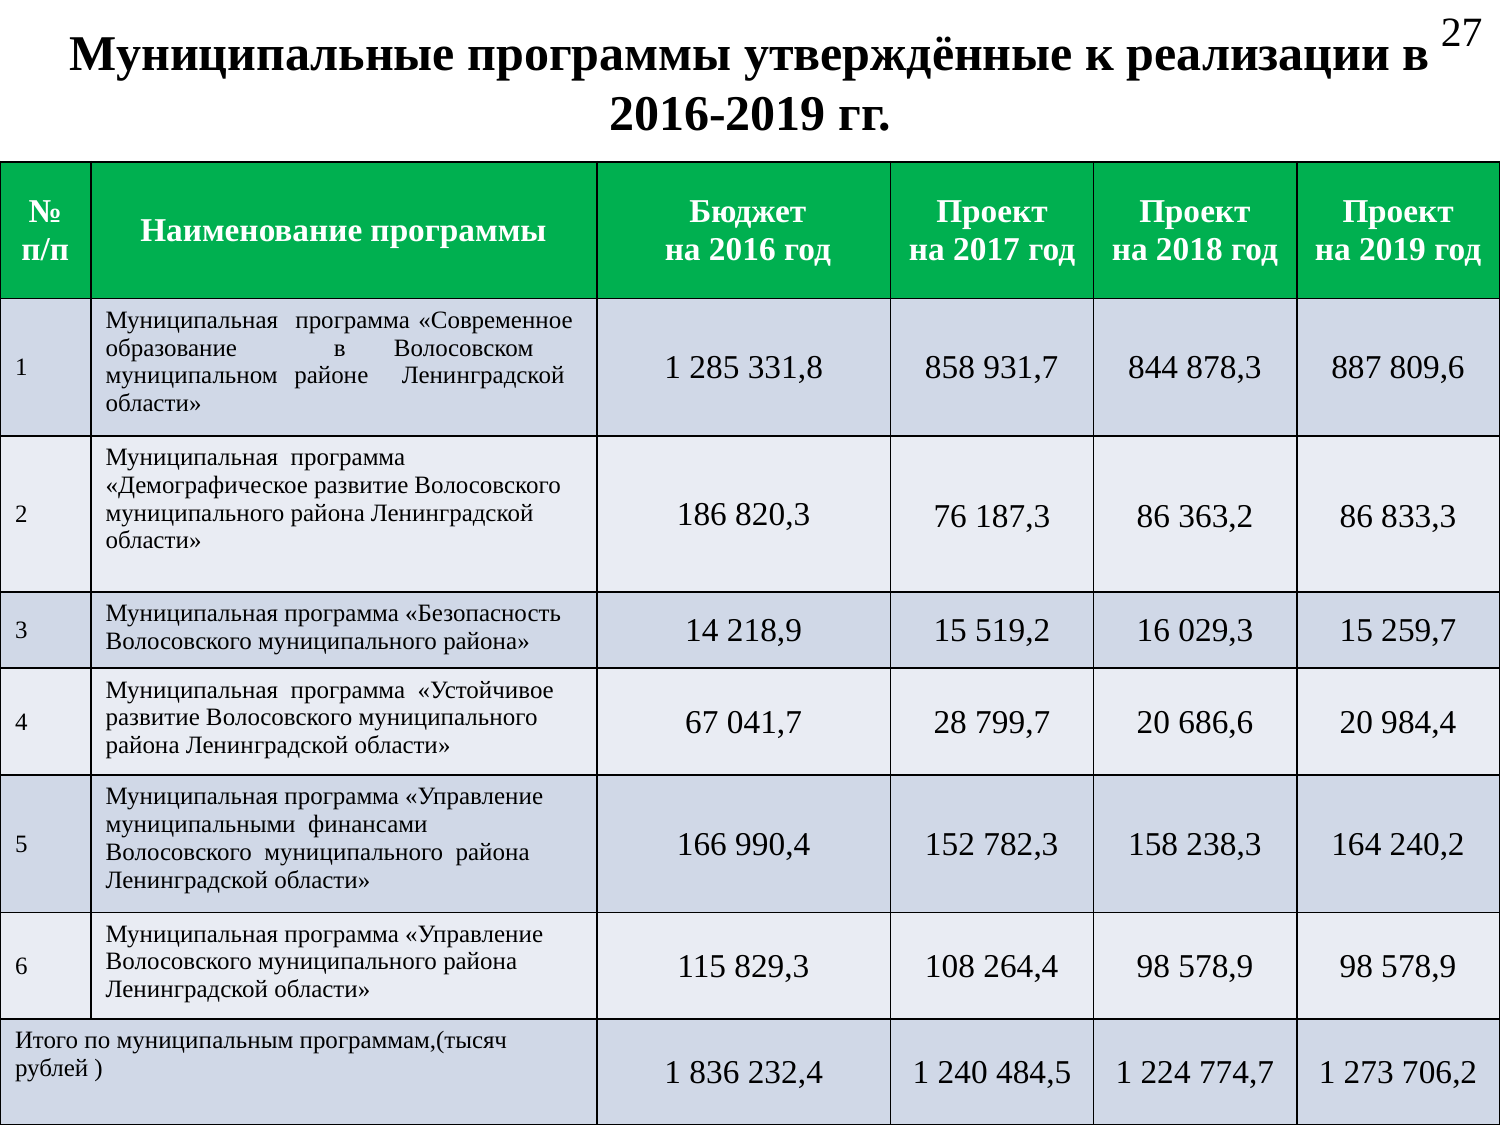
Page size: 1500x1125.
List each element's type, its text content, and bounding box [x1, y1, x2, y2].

table_cell 5 [1, 776, 90, 912]
table_cell 108 264,4 [891, 913, 1093, 1018]
table_cell 158 238,3 [1094, 776, 1296, 912]
table_header Проект на 2017 год [891, 163, 1093, 298]
table_cell 166 990,4 [598, 776, 890, 912]
table_cell 2 [1, 437, 90, 591]
table_cell Муниципальная программа «Современное образование в Волосовском муниципальном районе Ленинградской области» [92, 299, 596, 435]
table_cell 1 836 232,4 [598, 1020, 890, 1124]
table_cell 844 878,3 [1094, 299, 1296, 435]
table_cell 16 029,3 [1094, 593, 1296, 667]
table_header Бюджет на 2016 год [598, 163, 890, 298]
table_cell 1 224 774,7 [1094, 1020, 1296, 1124]
table_cell 887 809,6 [1298, 299, 1499, 435]
table_cell Муниципальная программа «Демографическое развитие Волосовского муниципального района Ленинградской области» [92, 437, 596, 591]
table_cell 1 240 484,5 [891, 1020, 1093, 1124]
table_cell 14 218,9 [598, 593, 890, 667]
table_cell 98 578,9 [1094, 913, 1296, 1018]
table_cell 15 259,7 [1298, 593, 1499, 667]
table_cell Муниципальная программа «Устойчивое развитие Волосовского муниципального района Ленинградской области» [92, 669, 596, 774]
table_cell Муниципальная программа «Безопасность Волосовского муниципального района» [92, 593, 596, 667]
title Муниципальные программы утверждённые к реализации в 2016-2019 гг. [0, 0, 1500, 161]
table_cell 186 820,3 [598, 437, 890, 591]
table_cell 76 187,3 [891, 437, 1093, 591]
table_cell 86 833,3 [1298, 437, 1499, 591]
table_cell 86 363,2 [1094, 437, 1296, 591]
table_cell 28 799,7 [891, 669, 1093, 774]
table_cell 4 [1, 669, 90, 774]
table_cell Муниципальная программа «Управление муниципальными финансами Волосовского муниципального района Ленинградской области» [92, 776, 596, 912]
table_cell Муниципальная программа «Управление Волосовского муниципального района Ленинградской области» [92, 913, 596, 1018]
table_cell 1 [1, 299, 90, 435]
table_cell 1 273 706,2 [1298, 1020, 1499, 1124]
table_cell 6 [1, 913, 90, 1018]
table_header Проект на 2018 год [1094, 163, 1296, 298]
table_cell Итого по муниципальным программам,(тысяч рублей ) [1, 1020, 596, 1124]
table_header № п/п [1, 163, 90, 298]
table_cell 152 782,3 [891, 776, 1093, 912]
table_cell 858 931,7 [891, 299, 1093, 435]
table_cell 98 578,9 [1298, 913, 1499, 1018]
table_cell 20 686,6 [1094, 669, 1296, 774]
table_cell 164 240,2 [1298, 776, 1499, 912]
table_header Проект на 2019 год [1298, 163, 1499, 298]
table_header Наименование программы [92, 163, 596, 298]
table_cell 67 041,7 [598, 669, 890, 774]
table_cell 115 829,3 [598, 913, 890, 1018]
table_cell 1 285 331,8 [598, 299, 890, 435]
slide_number 27 [1147, 0, 1498, 60]
table_cell 3 [1, 593, 90, 667]
table_cell 15 519,2 [891, 593, 1093, 667]
table_cell 20 984,4 [1298, 669, 1499, 774]
